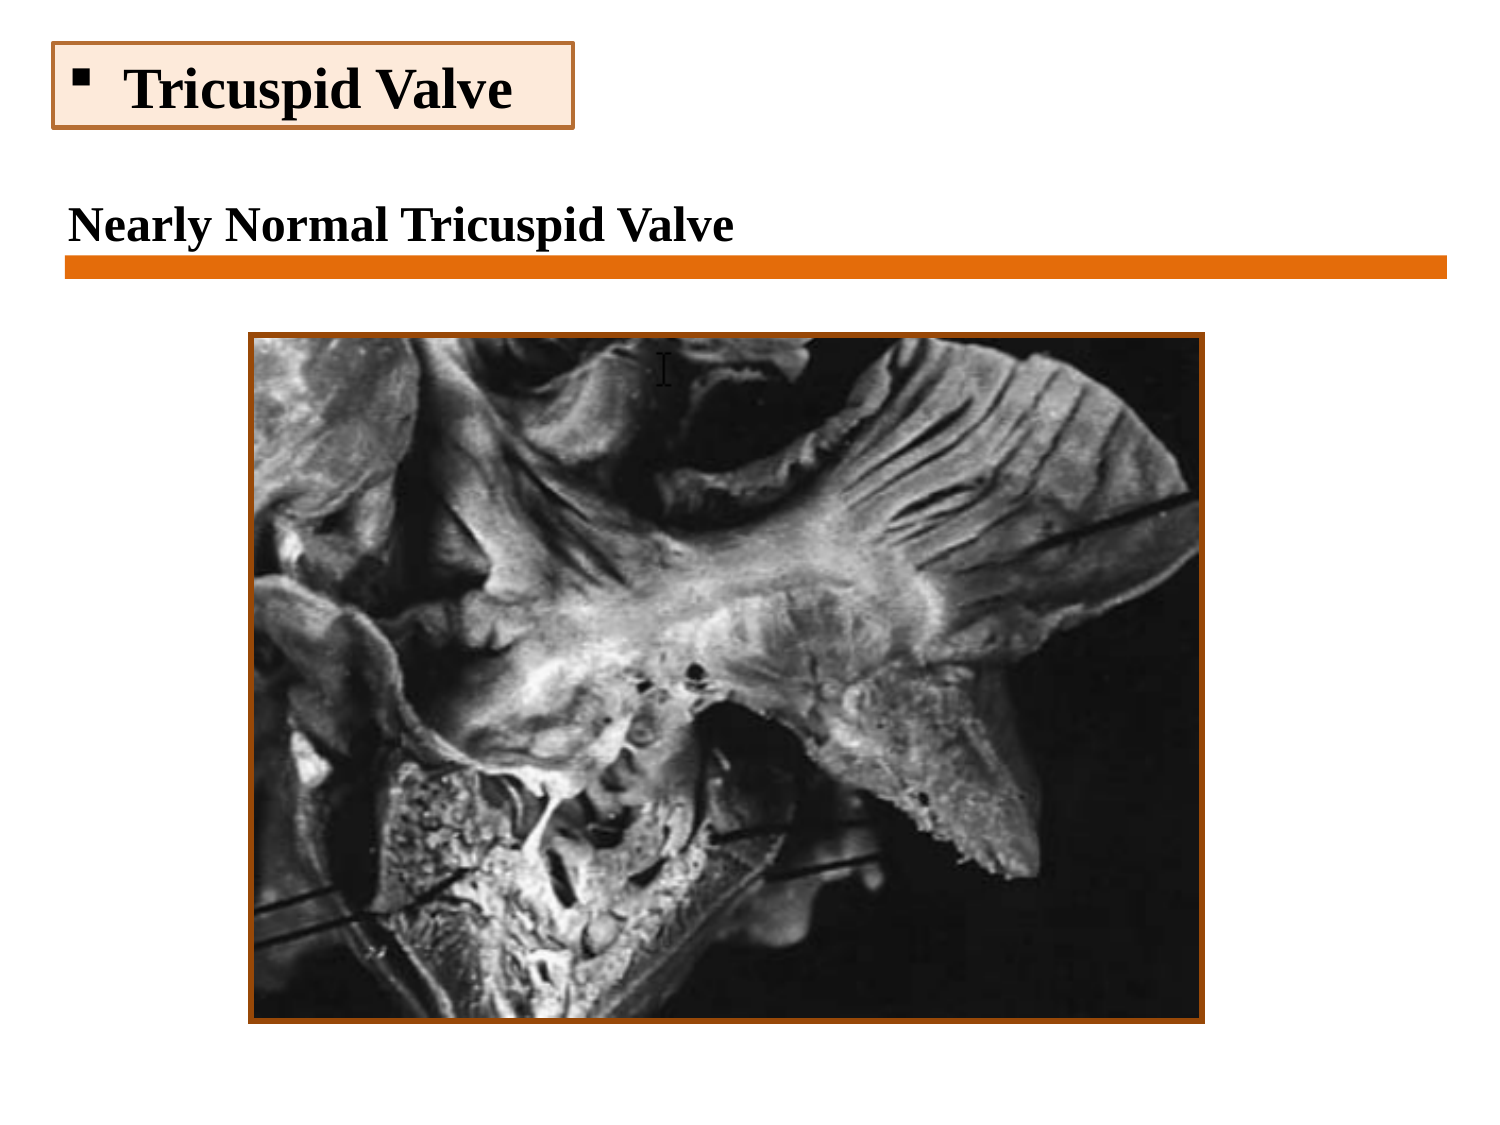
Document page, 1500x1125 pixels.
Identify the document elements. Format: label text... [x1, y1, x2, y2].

text_box Nearly Normal Tricuspid Valve [53, 184, 762, 260]
text_box Tricuspid Valve [51, 41, 575, 130]
picture [253, 337, 1200, 1018]
text_box [63, 253, 1449, 281]
